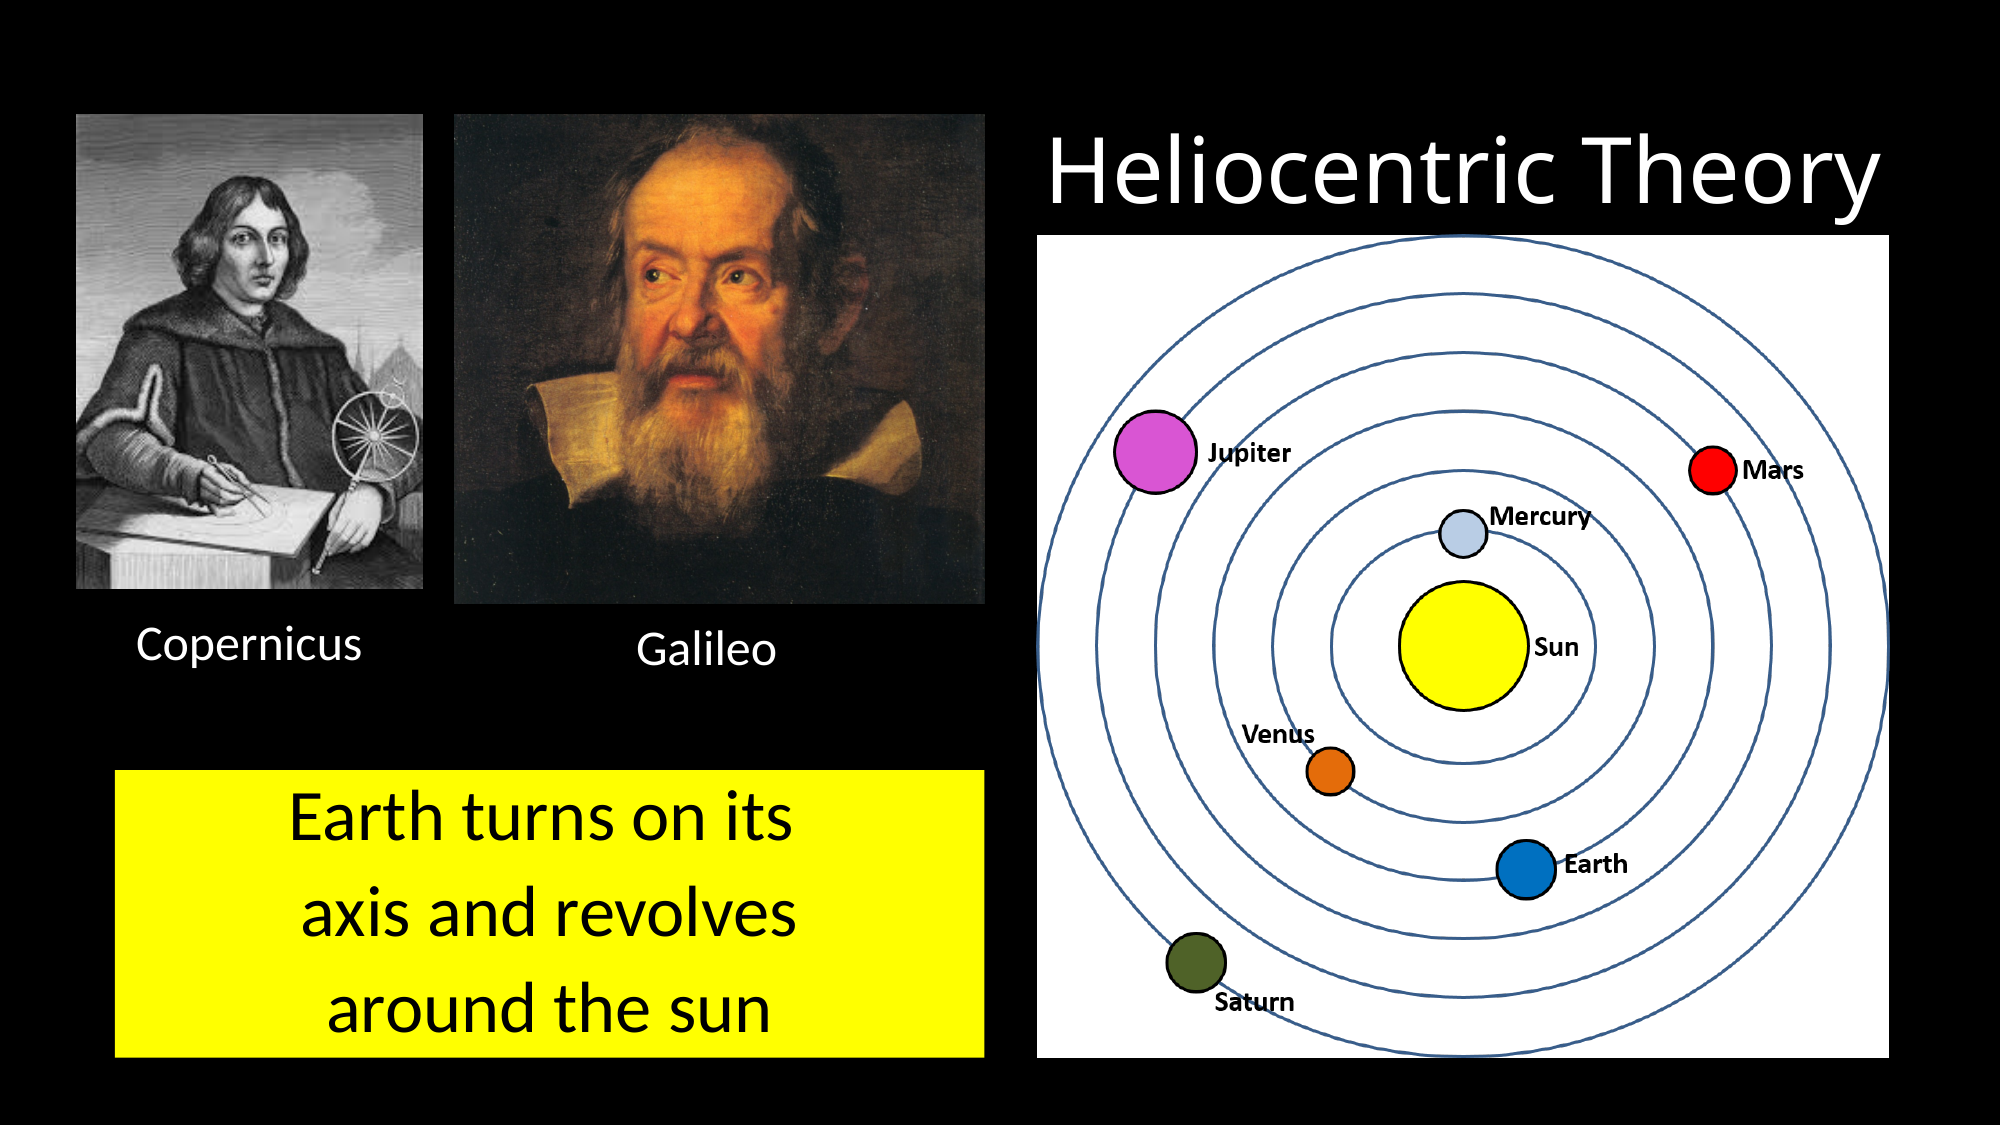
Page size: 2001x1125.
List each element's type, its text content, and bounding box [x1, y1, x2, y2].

picture [76, 114, 423, 589]
text_box Copernicus [77, 603, 421, 678]
picture [454, 114, 985, 604]
title Heliocentric Theory [1016, 41, 1909, 306]
text_box Galileo [535, 608, 878, 683]
list Earth turns on its axis and revolves around the sun [114, 770, 985, 1058]
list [1036, 234, 1890, 1058]
